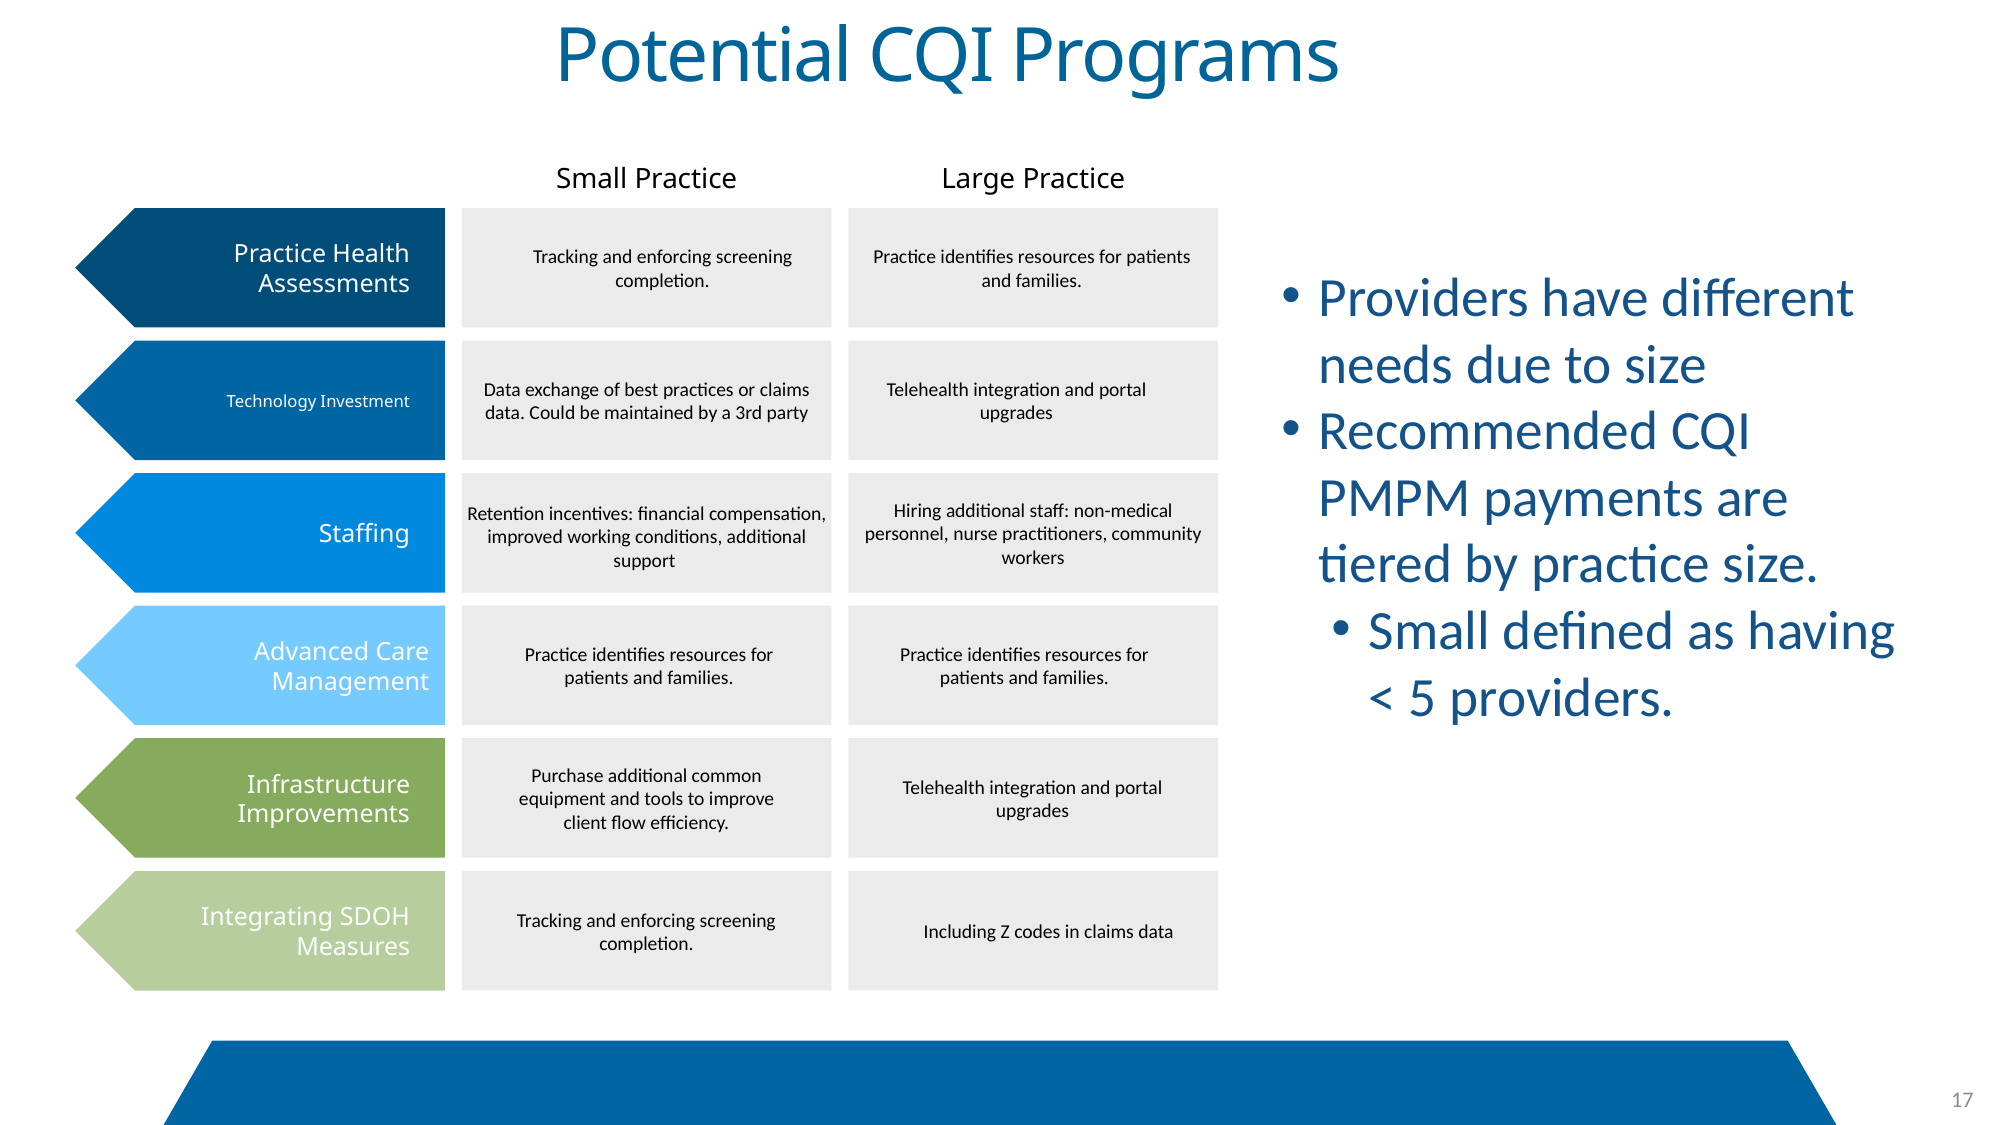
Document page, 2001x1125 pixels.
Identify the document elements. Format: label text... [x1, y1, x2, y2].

text_box [1224, 402, 1585, 662]
text_box Providers have different needs due to size Recommended CQI PMPM payments are tiered by practice size. Small defined as having < 5 providers. [1266, 253, 1925, 755]
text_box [163, 1040, 1837, 1125]
text_box Potential CQI Programs [188, 6, 1707, 97]
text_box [75, 146, 1219, 991]
slide_number 17 [1844, 1078, 1989, 1119]
